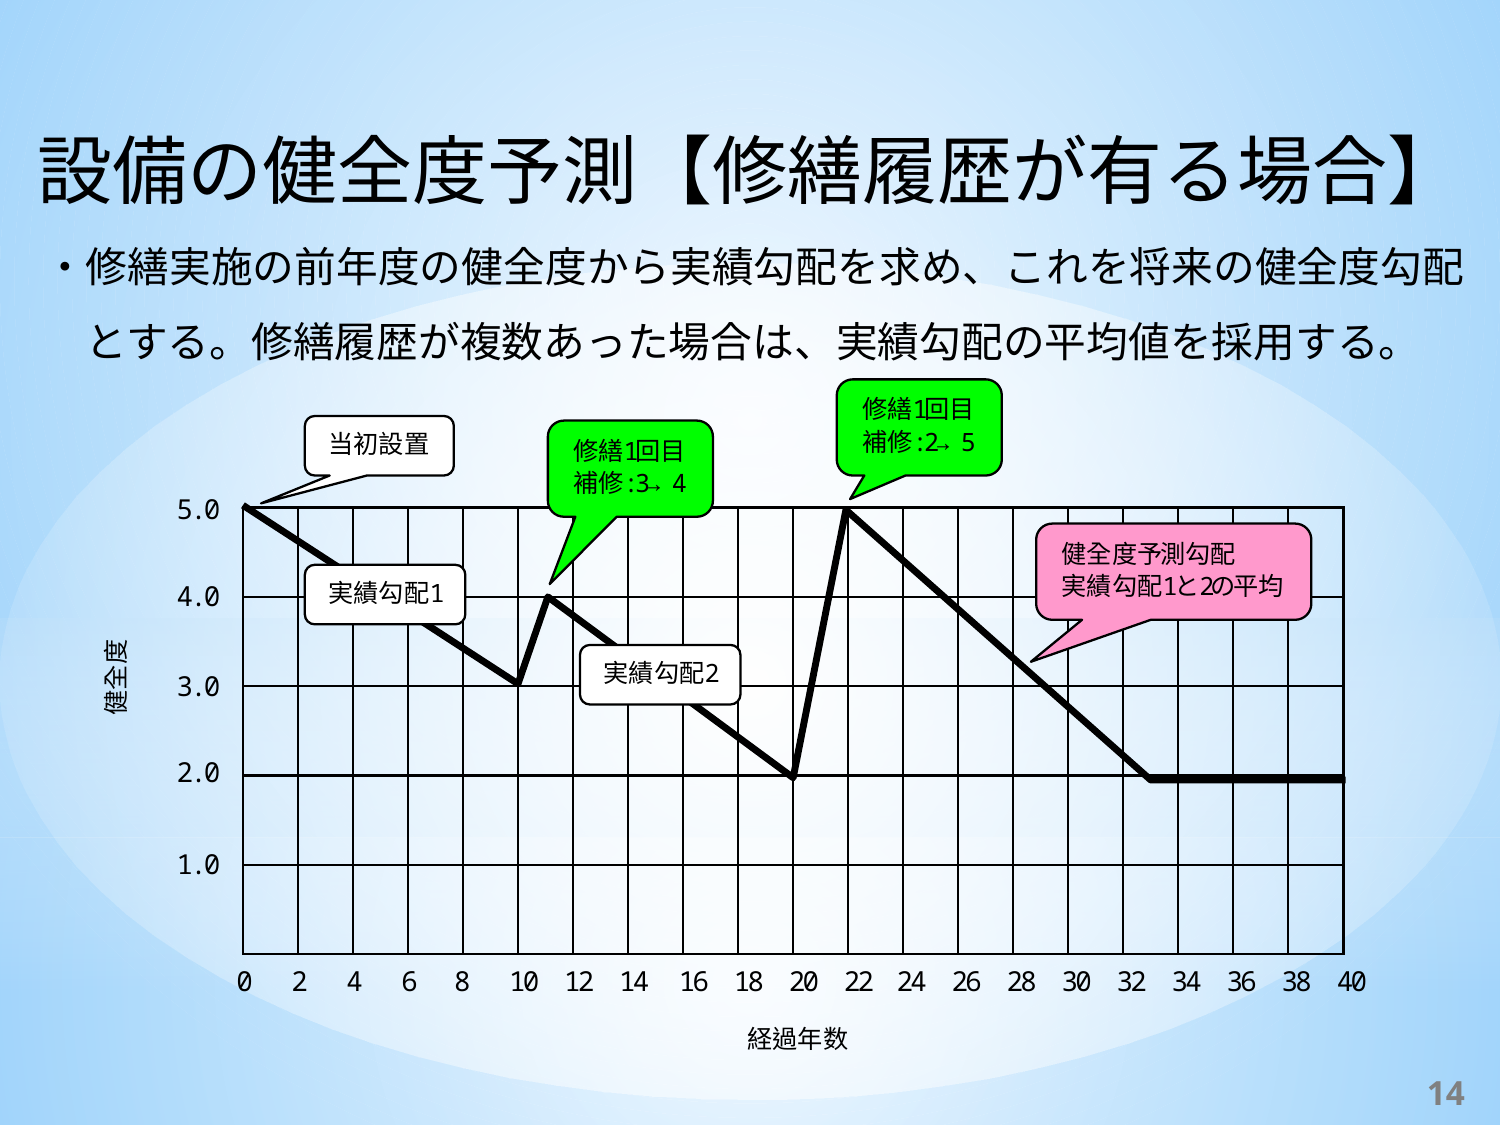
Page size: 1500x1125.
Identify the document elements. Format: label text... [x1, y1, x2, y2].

slide_number 14 [1391, 1065, 1500, 1125]
picture [76, 341, 1400, 1082]
text_box 設備の健全度予測【修繕履歴が有る場合】 [17, 101, 1483, 218]
text_box ・修繕実施の前年度の健全度から実績勾配を求め、これを将来の健全度勾配とする。修繕履歴が複数あった場合は、実績勾配の平均値を採用する。 [29, 208, 1483, 373]
